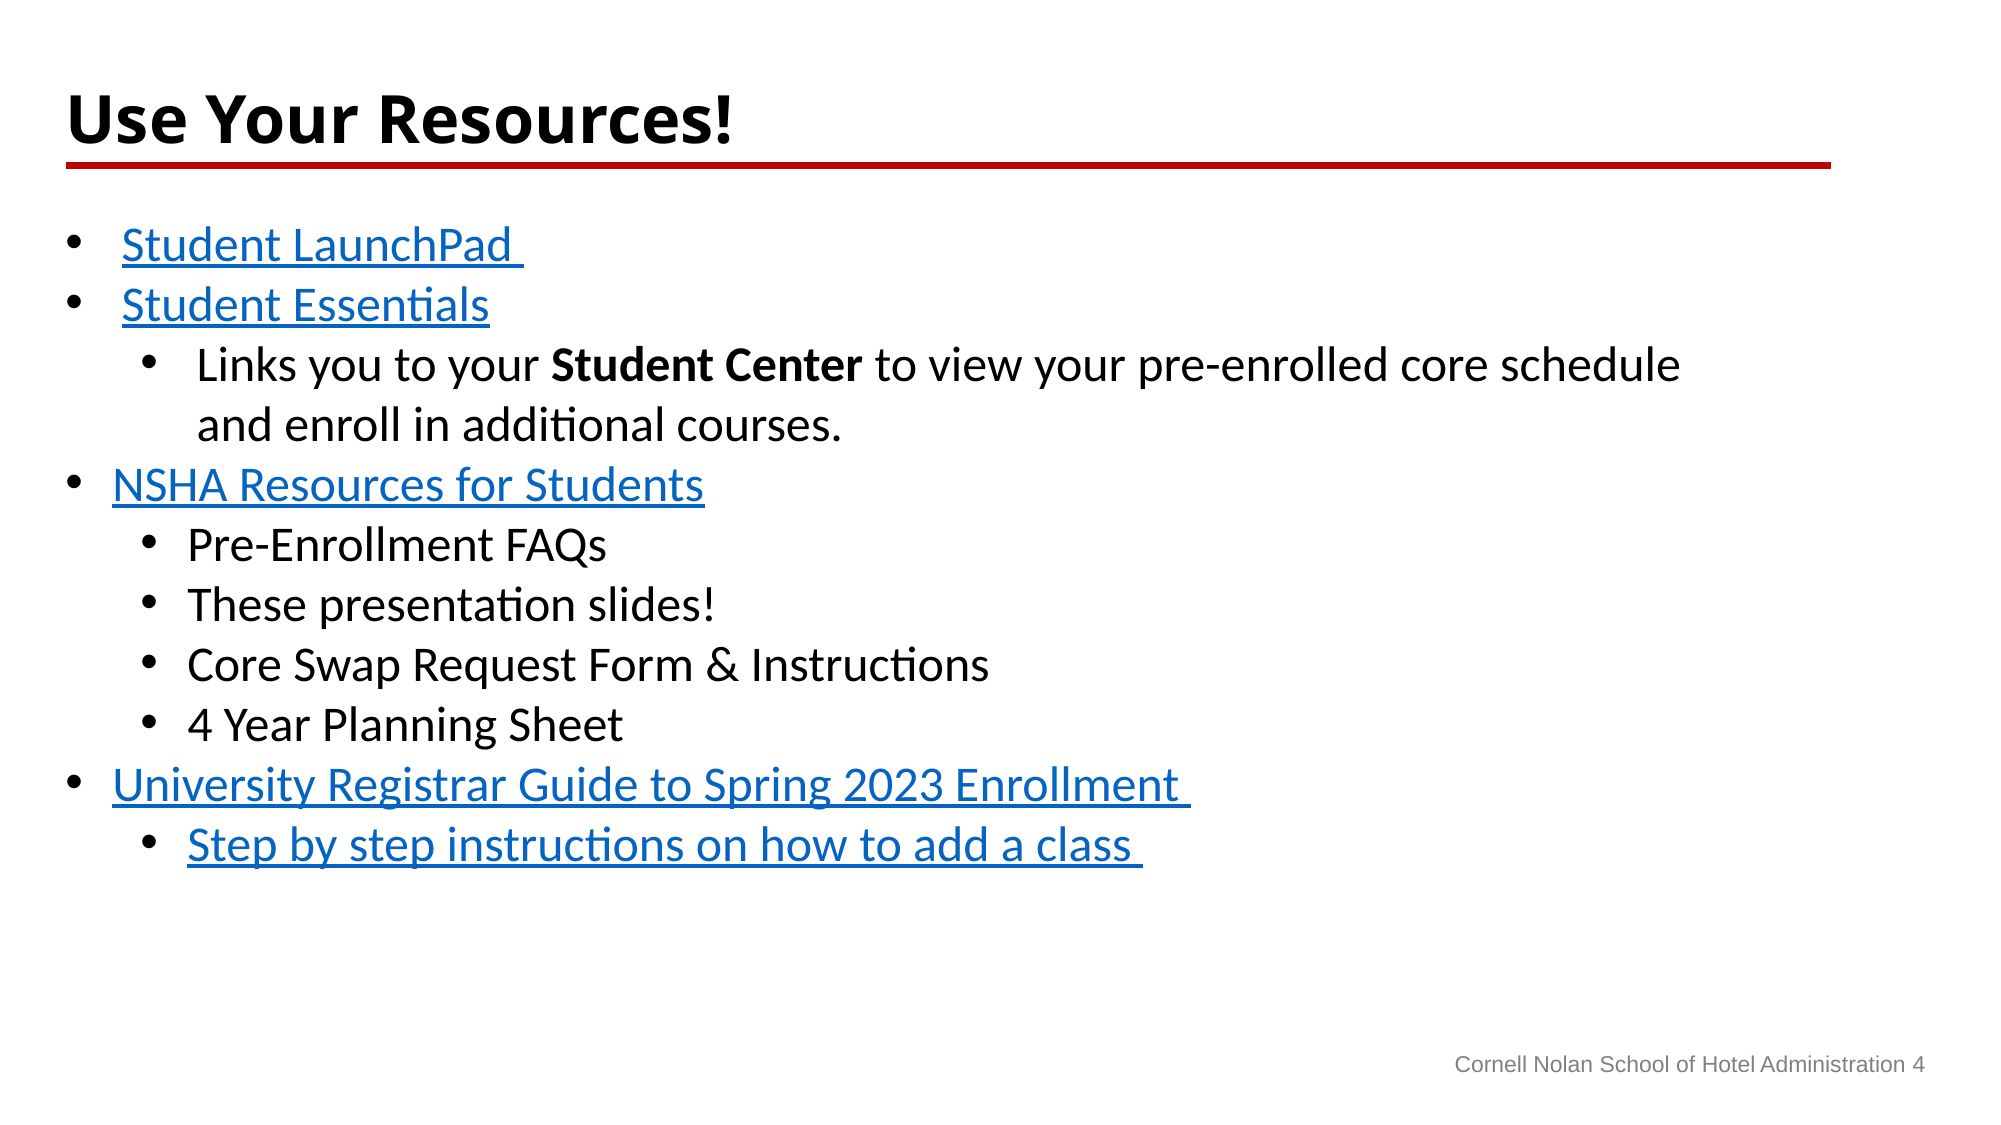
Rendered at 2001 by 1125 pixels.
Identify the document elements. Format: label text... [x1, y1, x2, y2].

text_box Student LaunchPad Student Essentials Links you to your Student Center to view your pre-enrolled core schedule and enroll in additional courses. NSHA Resources for Students Pre-Enrollment FAQs These presentation slides! Core Swap Request Form & Instructions 4 Year Planning Sheet University Registrar Guide to Spring 2023 Enrollment Step by step instructions on how to add a class [50, 203, 1831, 999]
text_box Use Your Resources! [50, 69, 1701, 165]
text_box Cornell Nolan School of Hotel Administration 4 [662, 1042, 1941, 1103]
